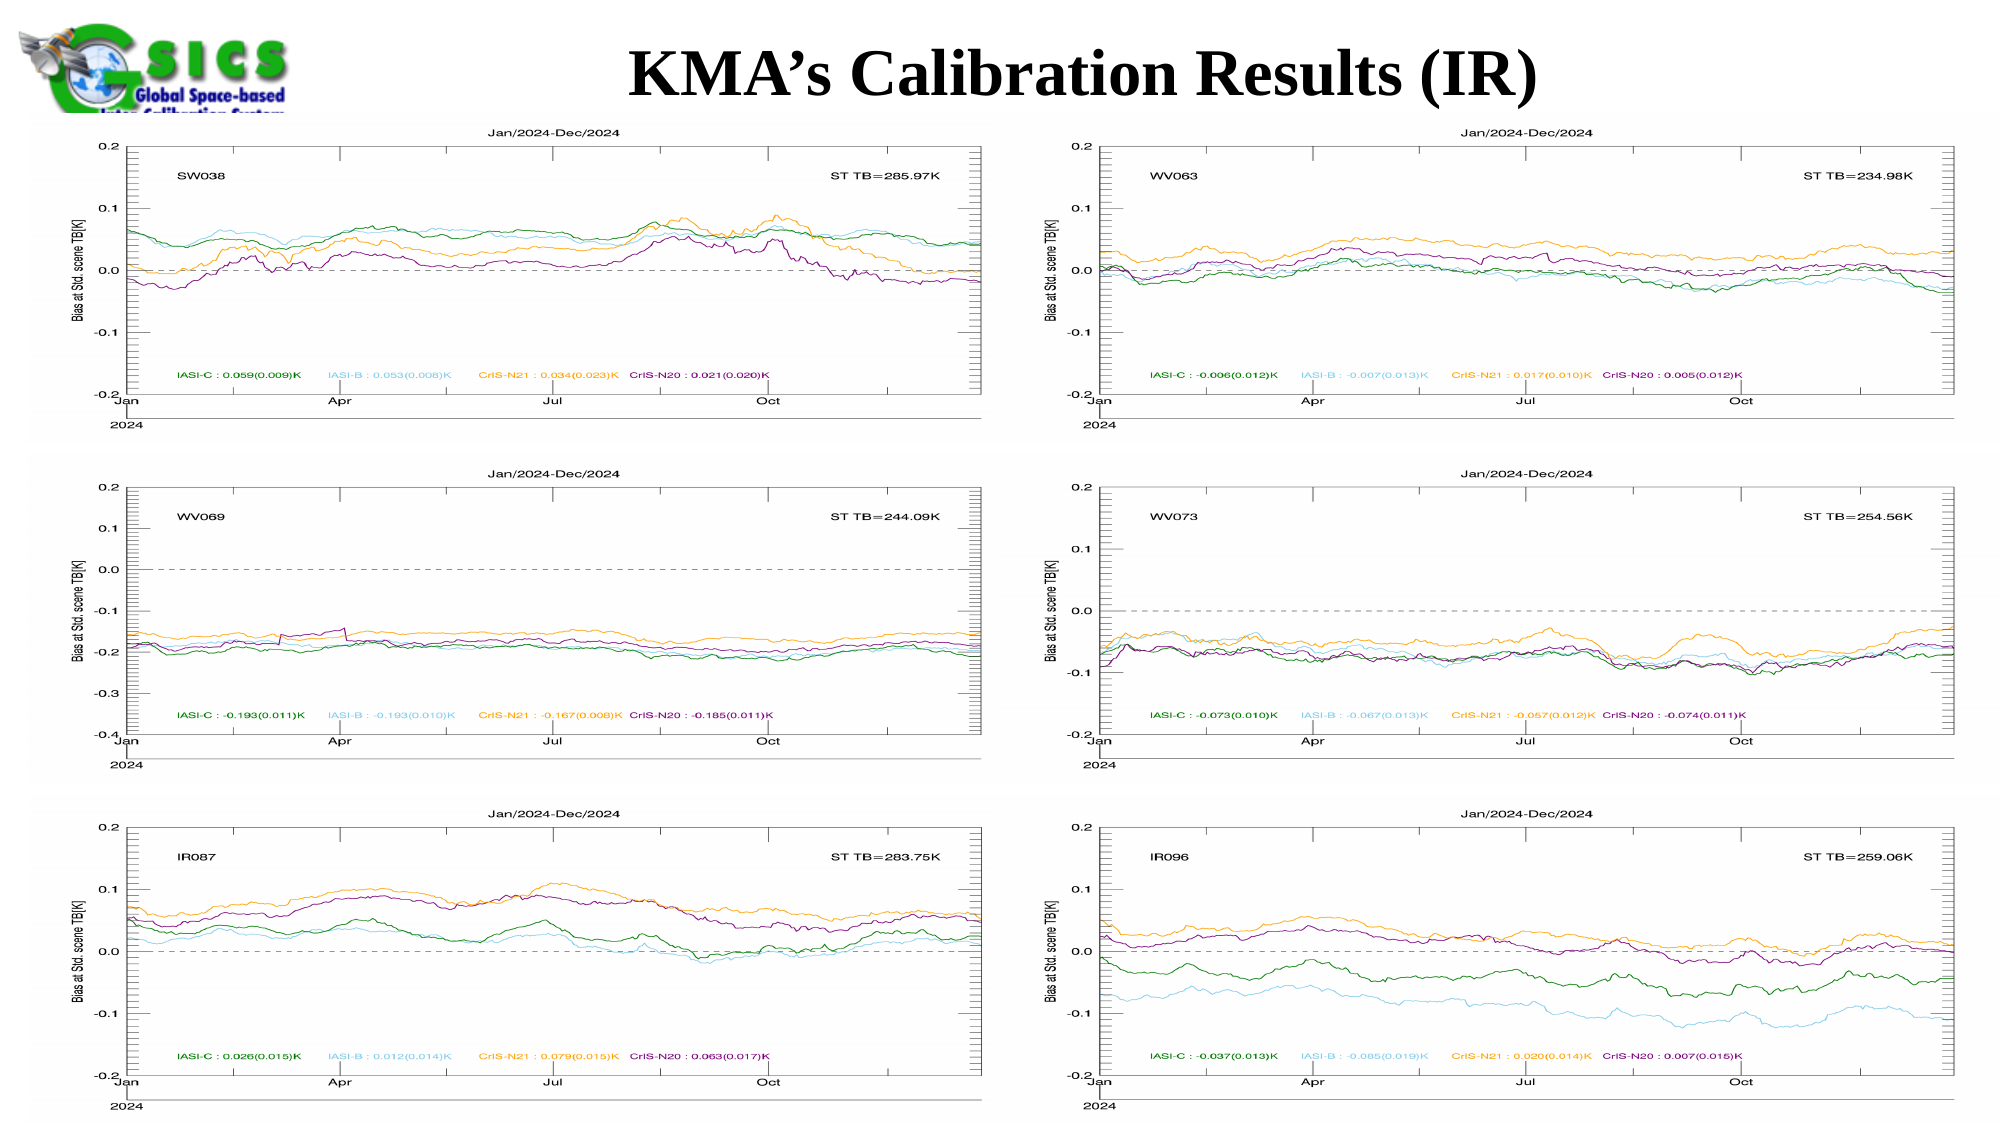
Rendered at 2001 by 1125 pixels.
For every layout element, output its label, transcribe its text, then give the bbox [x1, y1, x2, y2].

title KMA’s Calibration Results (IR) [343, 21, 1825, 111]
picture [25, 794, 2000, 1125]
picture [25, 453, 2000, 785]
picture [11, 16, 2000, 444]
